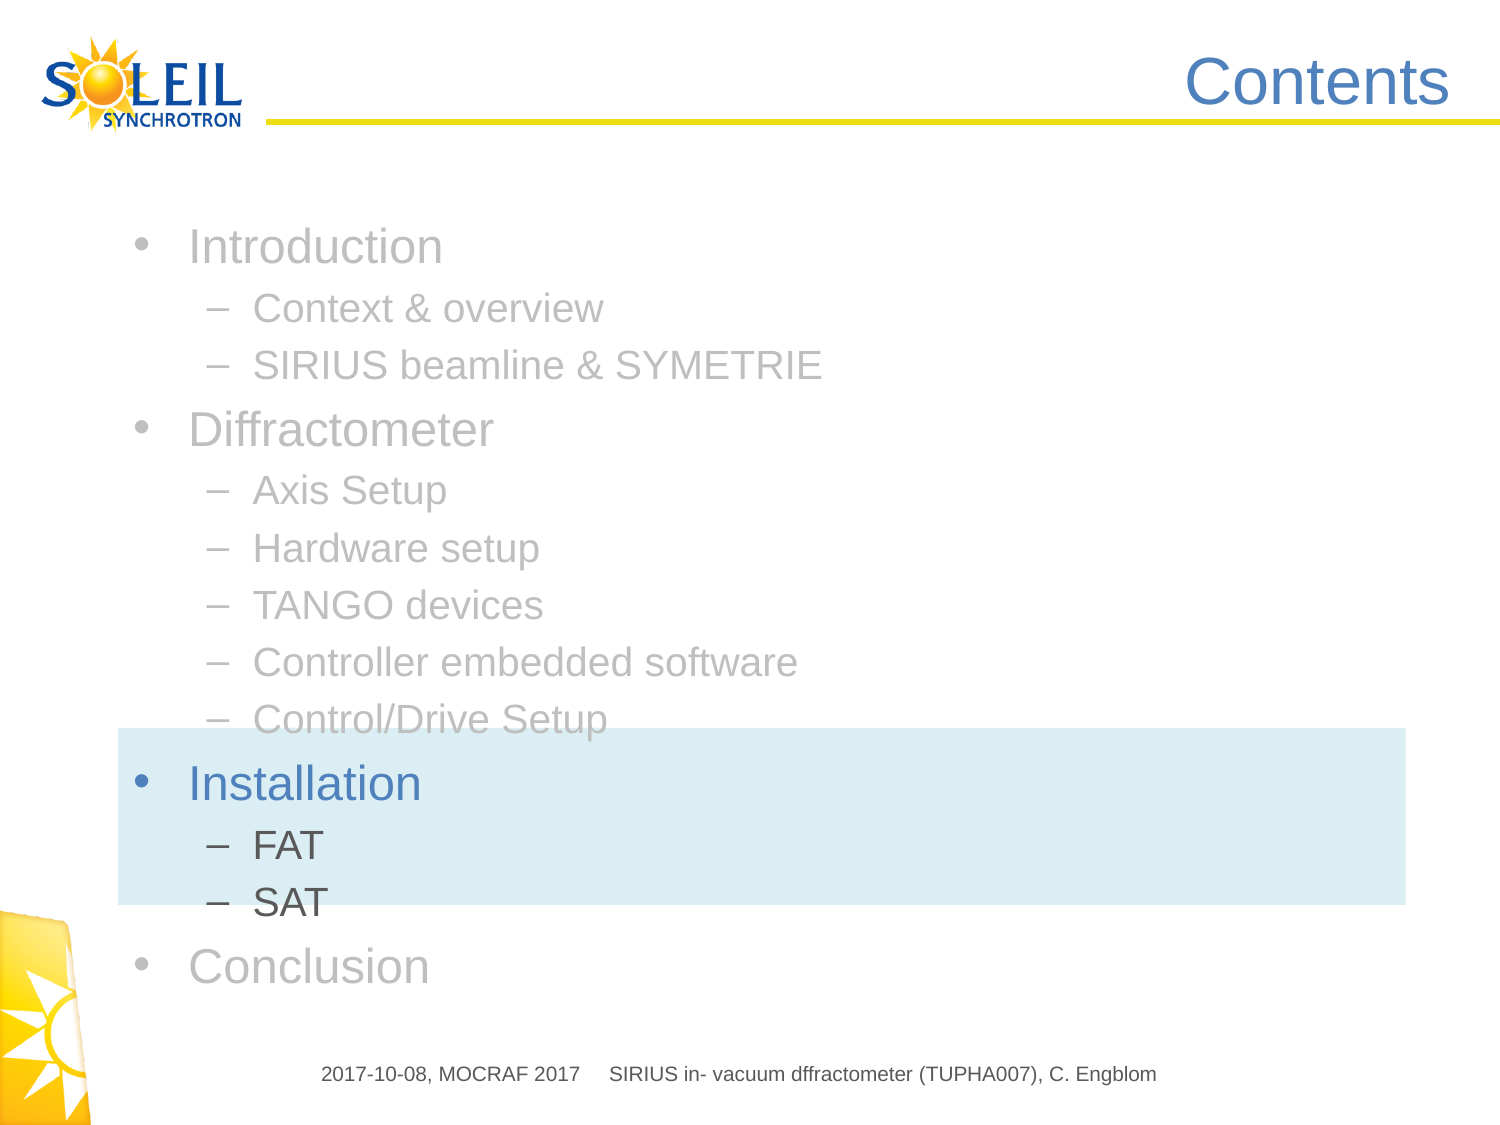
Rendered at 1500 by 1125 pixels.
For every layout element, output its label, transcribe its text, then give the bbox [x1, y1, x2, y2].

list Introduction Context & overview SIRIUS beamline & SYMETRIE Diffractometer Axis Setup Hardware setup TANGO devices Controller embedded software Control/Drive Setup Installation FAT SAT Conclusion [118, 206, 1418, 1004]
picture [0, 910, 91, 1125]
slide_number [210, 1042, 594, 1103]
title Contents [283, 31, 1467, 125]
footer SIRIUS in- vacuum dffractometer (TUPHA007), C. Engblom [594, 1042, 1223, 1103]
picture [41, 32, 242, 137]
